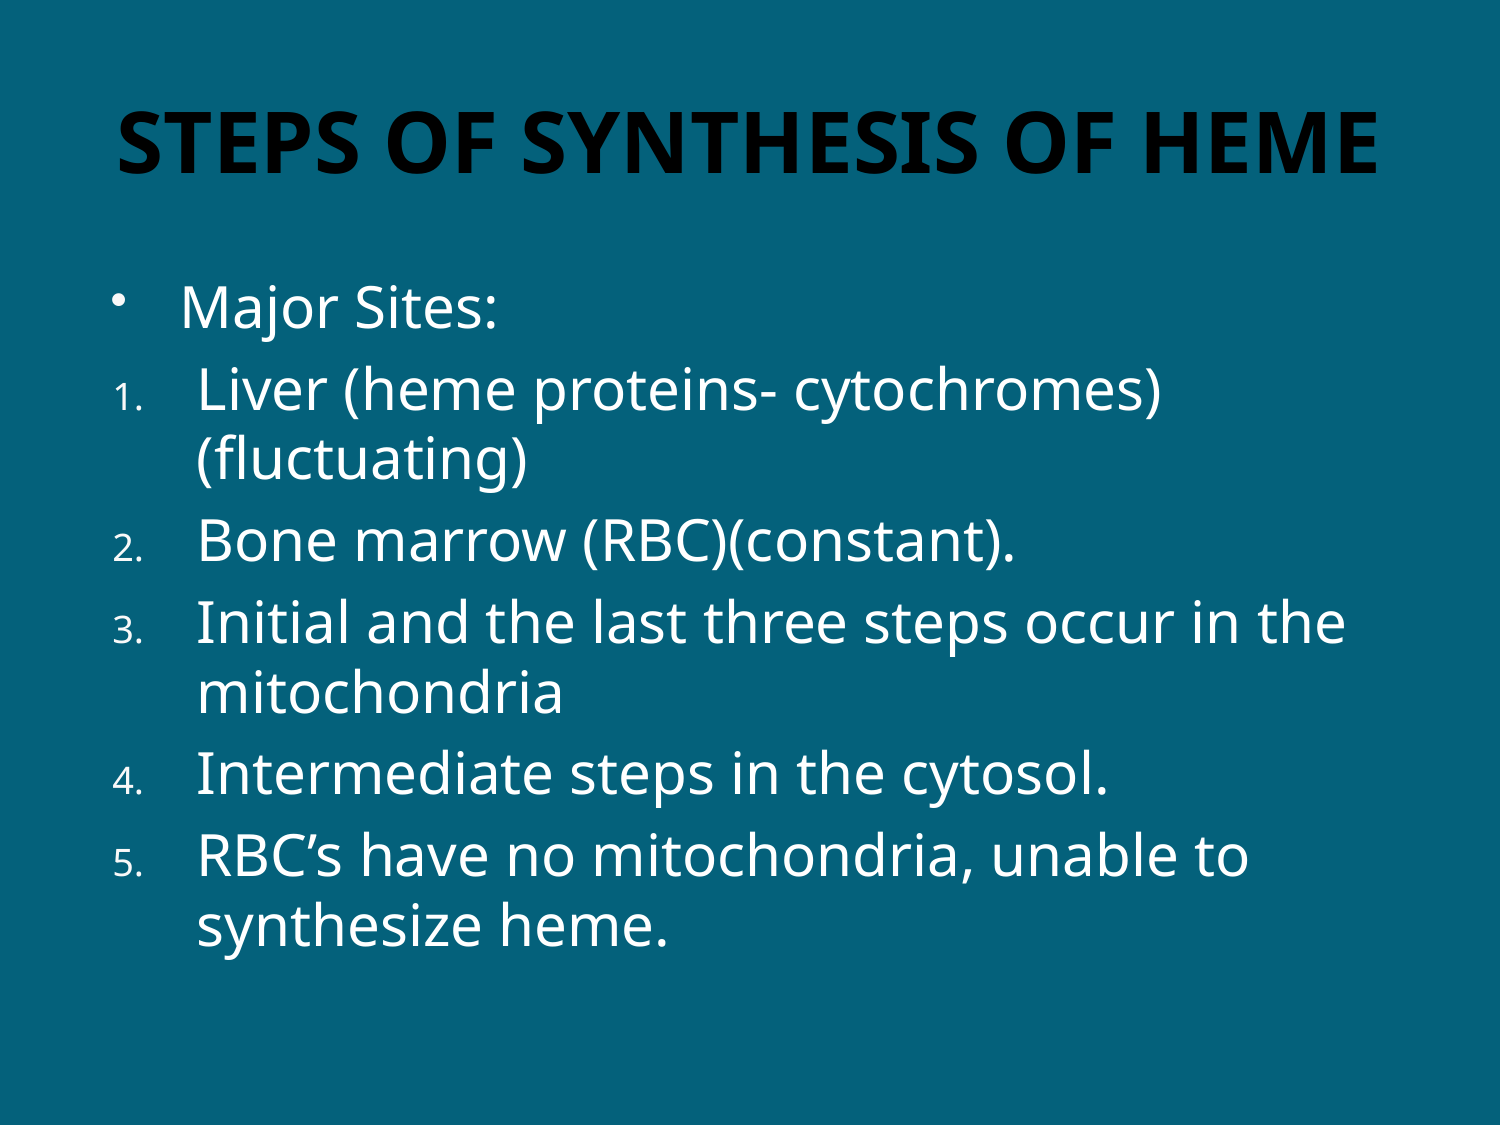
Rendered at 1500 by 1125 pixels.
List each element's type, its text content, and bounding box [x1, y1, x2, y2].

title STEPS OF SYNTHESIS OF HEME [75, 45, 1425, 233]
list Major Sites: Liver (heme proteins- cytochromes)(fluctuating) Bone marrow (RBC)(constant). Initial and the last three steps occur in the mitochondria Intermediate steps in the cytosol. RBC’s have no mitochondria, unable to synthesize heme. [75, 262, 1425, 1035]
